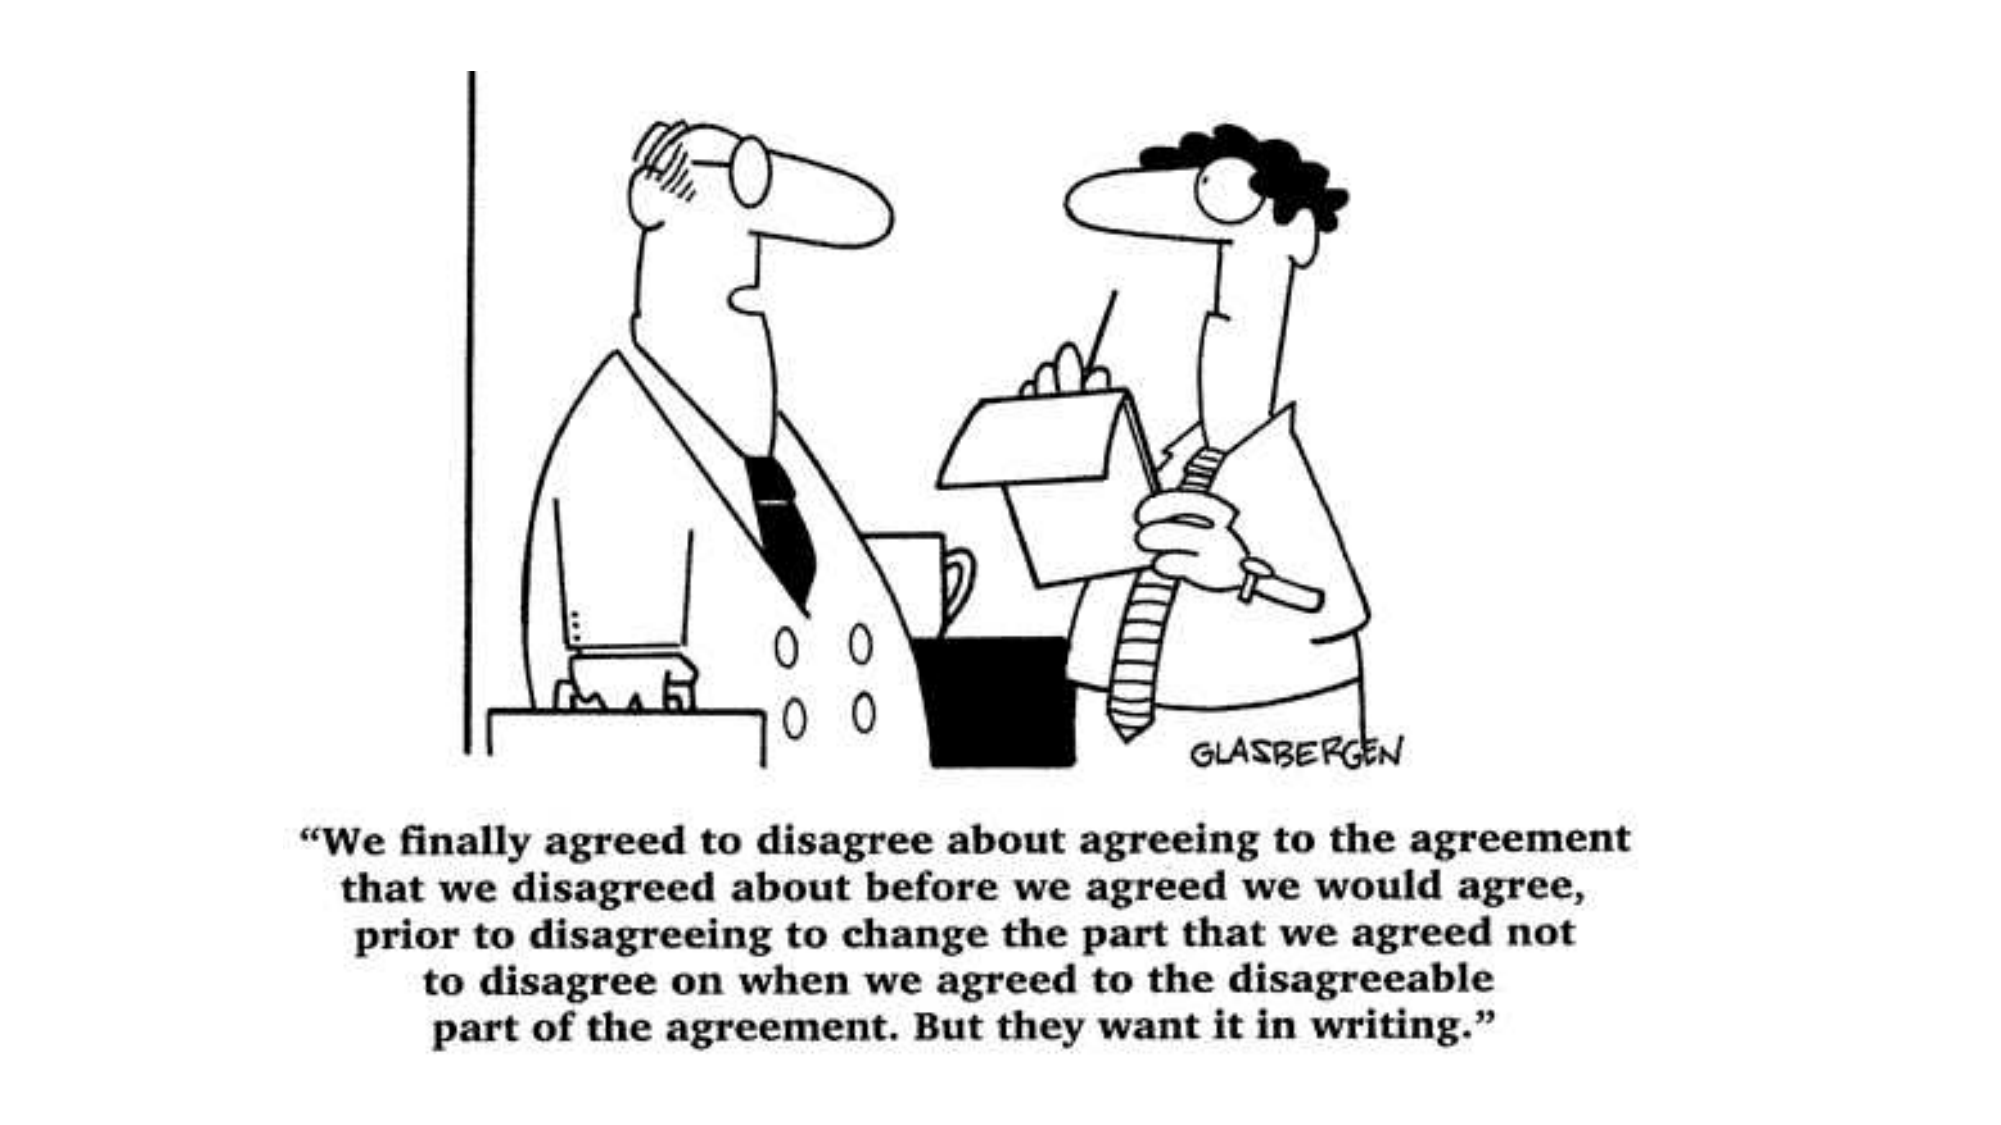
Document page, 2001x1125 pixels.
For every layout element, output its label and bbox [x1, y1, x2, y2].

list [283, 71, 1667, 1075]
